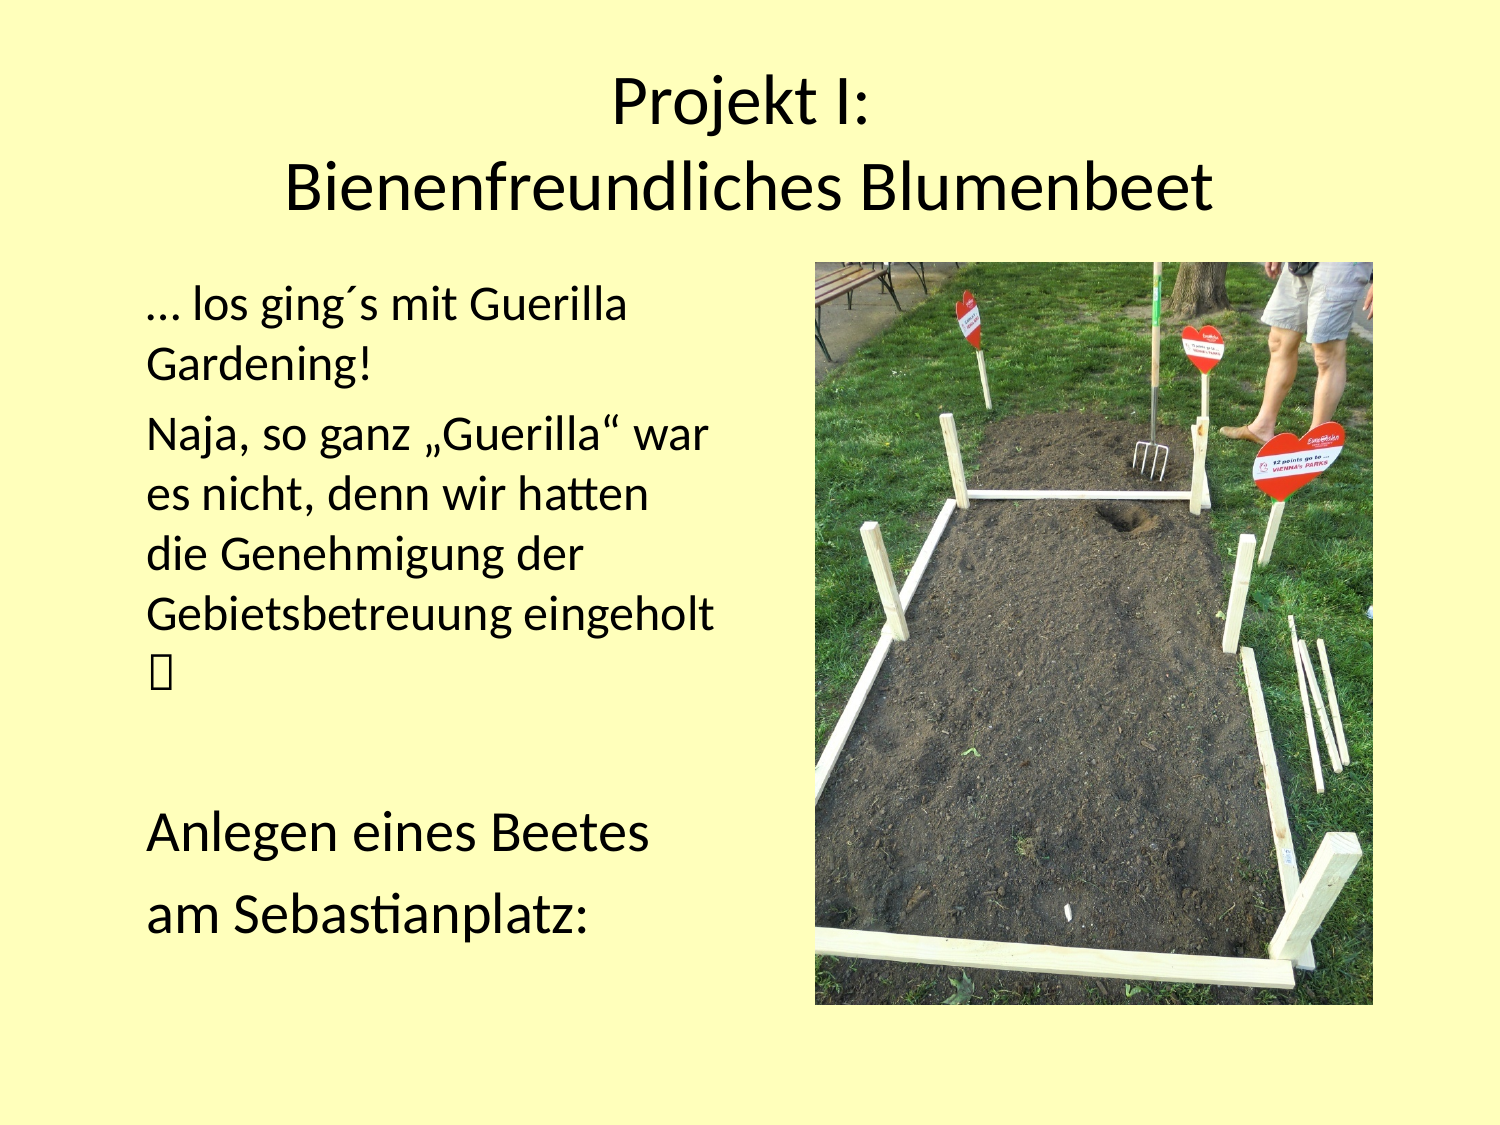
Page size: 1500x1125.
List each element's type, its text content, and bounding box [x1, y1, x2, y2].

title Projekt I: Bienenfreundliches Blumenbeet [75, 45, 1425, 233]
list … los ging´s mit Guerilla Gardening! Naja, so ganz „Guerilla“ war es nicht, denn wir hatten die Genehmigung der Gebietsbetreuung eingeholt  Anlegen eines Beetes am Sebastianplatz: [75, 262, 738, 1005]
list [815, 262, 1373, 1006]
